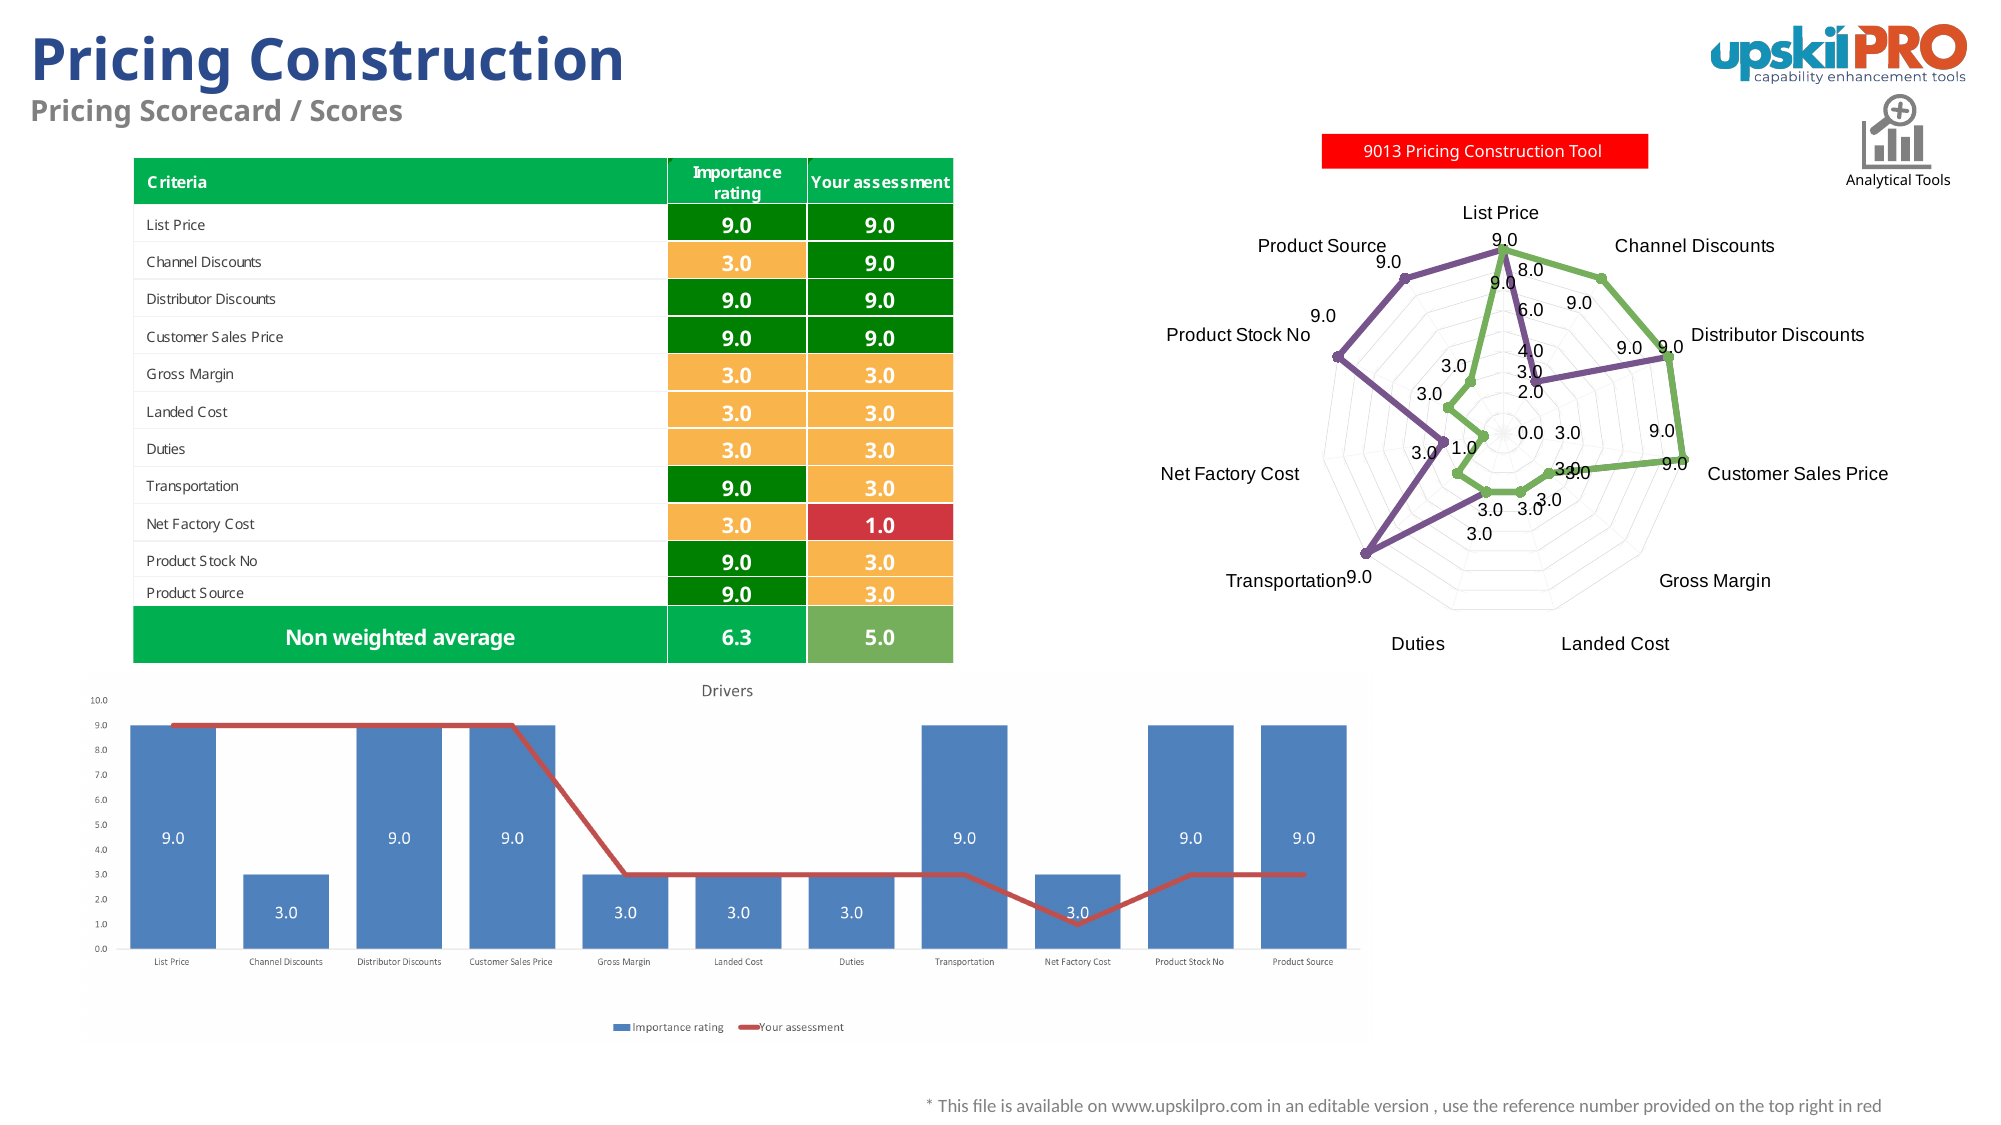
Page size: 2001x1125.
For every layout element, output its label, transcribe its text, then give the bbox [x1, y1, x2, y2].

picture [1711, 24, 1967, 85]
text_box Pricing Construction Pricing Scorecard / Scores [15, 15, 769, 135]
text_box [1815, 93, 1986, 196]
text_box * This file is available on www.upskilpro.com in an editable version , use the reference number provided on the top right in red [851, 1086, 1901, 1124]
picture [132, 157, 955, 665]
picture [81, 672, 1373, 1043]
chart [1135, 202, 1894, 670]
text_box 9013 Pricing Construction Tool [1321, 133, 1649, 169]
